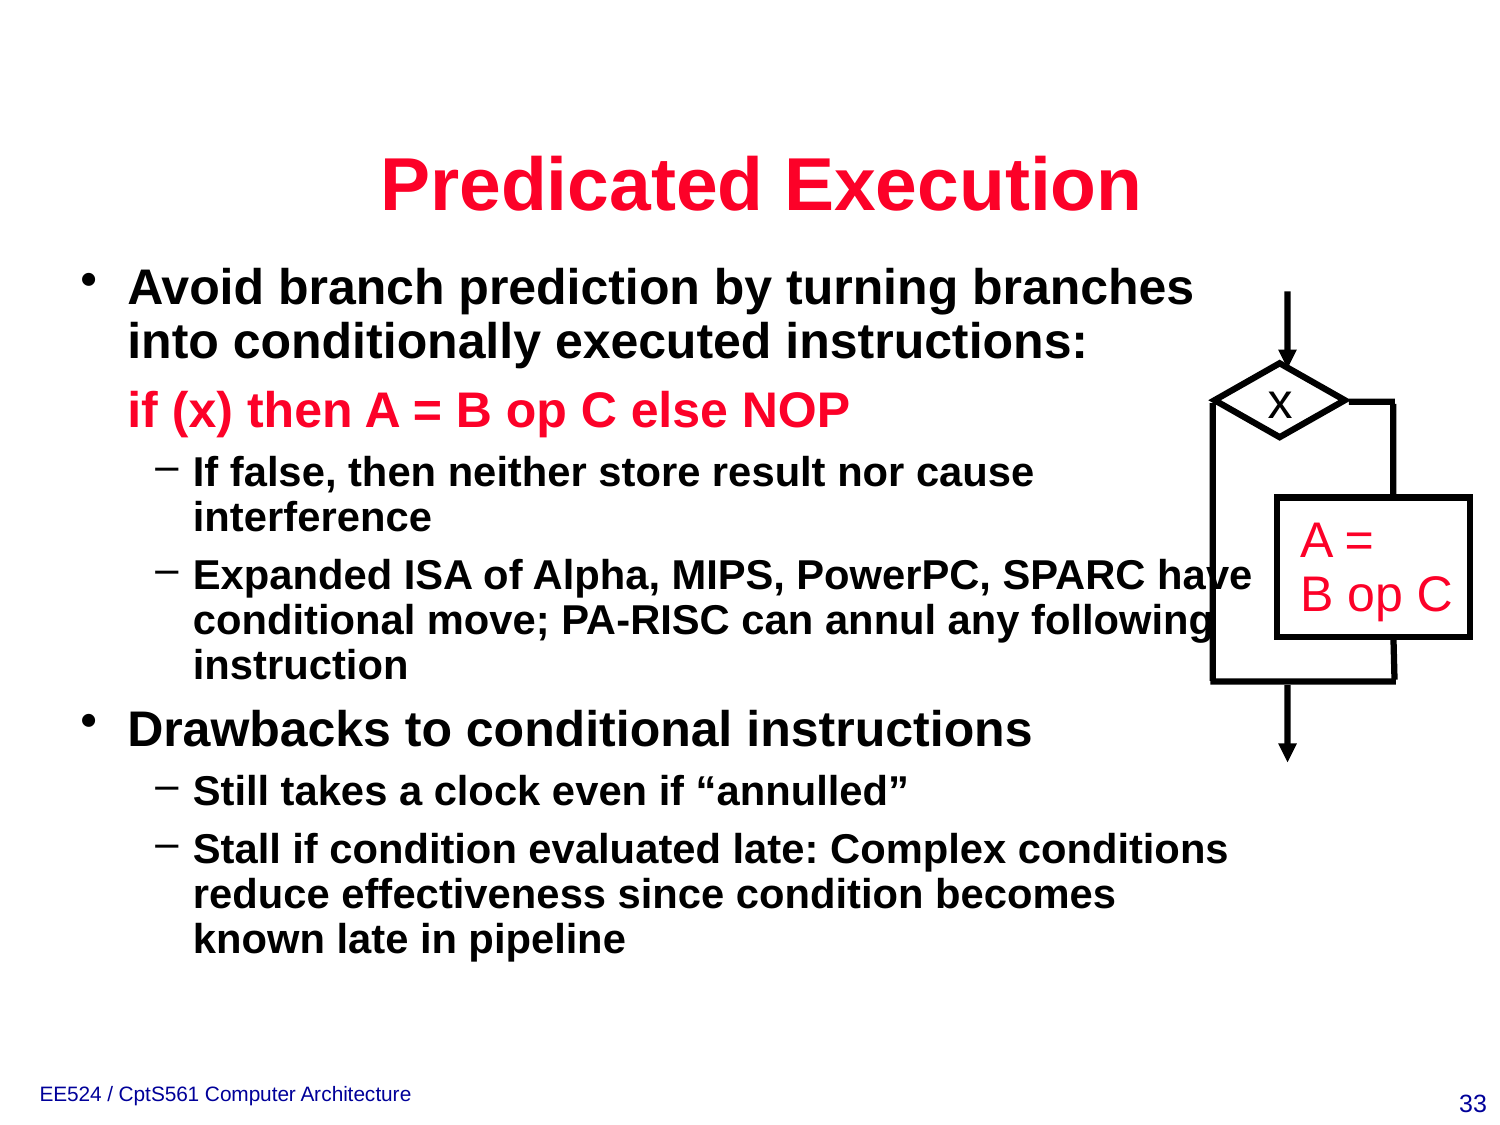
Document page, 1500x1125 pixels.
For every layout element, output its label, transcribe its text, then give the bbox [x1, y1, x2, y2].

list Avoid branch prediction by turning branches into conditionally executed instructions: if (x) then A = B op C else NOP If false, then neither store result nor cause interference Expanded ISA of Alpha, MIPS, PowerPC, SPARC have conditional move; PA-RISC can annul any following instruction Drawbacks to conditional instructions Still takes a clock even if “annulled” Stall if condition evaluated late: Complex conditions reduce effectiveness since condition becomes known late in pipeline [65, 253, 1272, 991]
title Predicated Execution [173, 131, 1350, 241]
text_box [1210, 291, 1473, 763]
